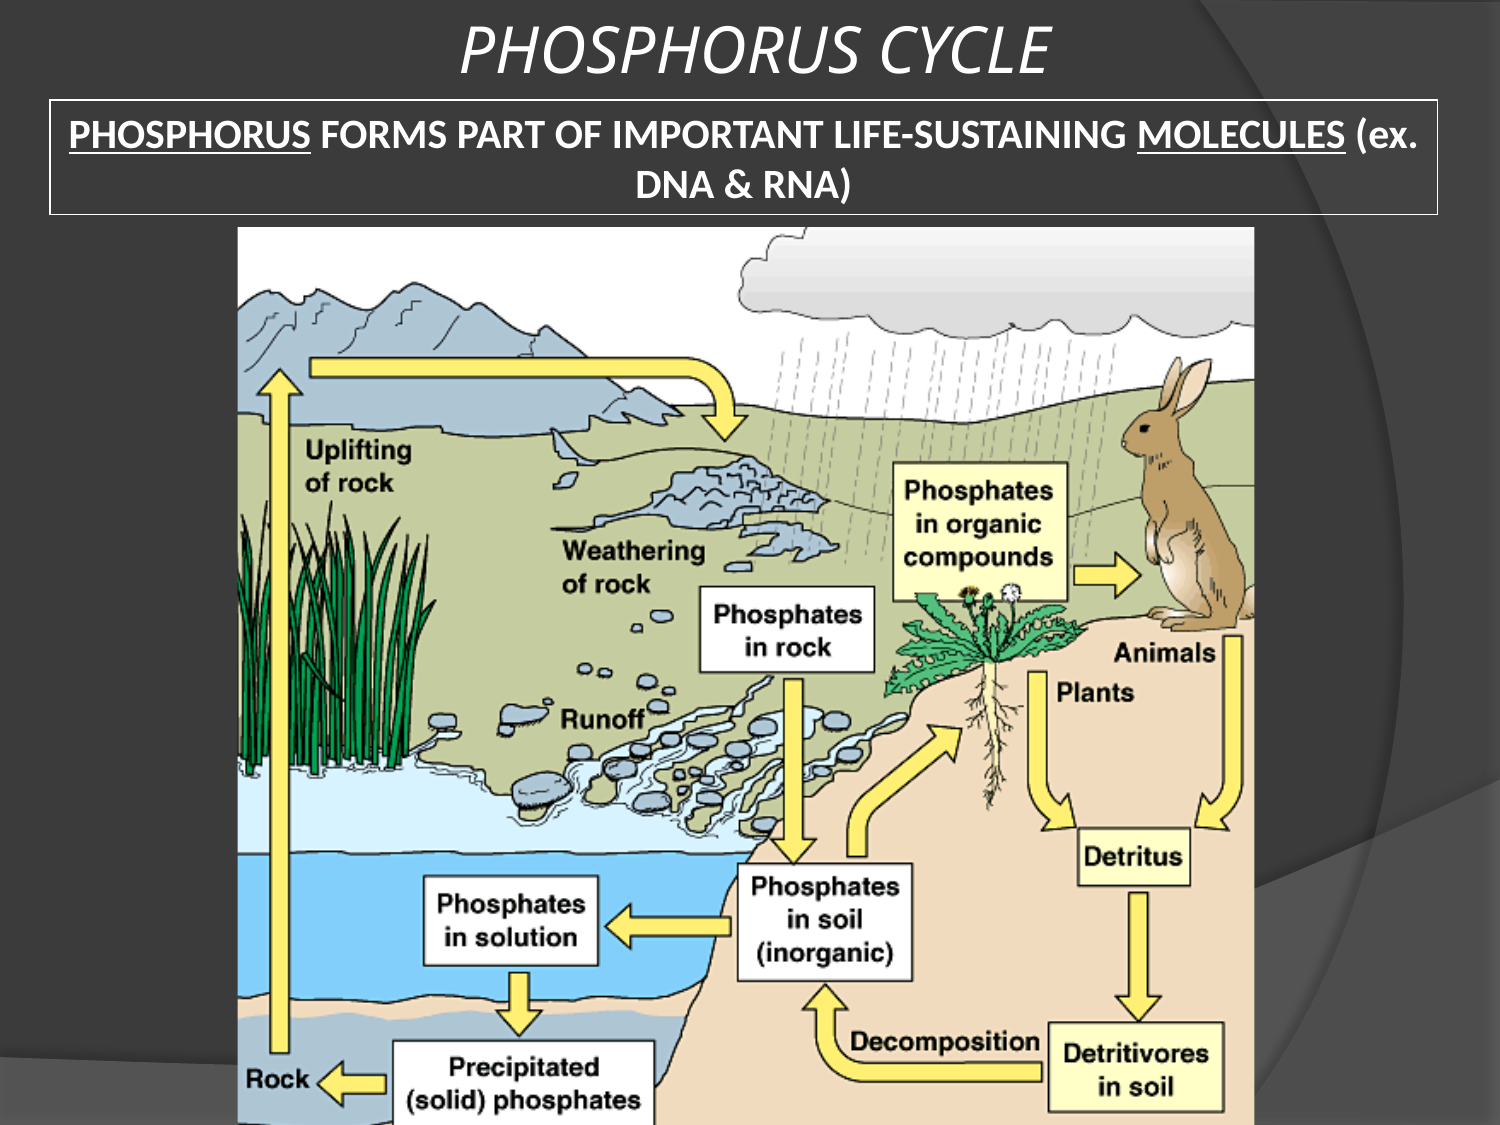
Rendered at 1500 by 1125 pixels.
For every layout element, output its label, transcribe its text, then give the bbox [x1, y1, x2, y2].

title PHOSPHORUS CYCLE [75, 0, 1451, 173]
text_box PHOSPHORUS FORMS PART OF IMPORTANT LIFE-SUSTAINING MOLECULES (ex. DNA & RNA) [50, 99, 1438, 215]
picture [237, 226, 1255, 1125]
